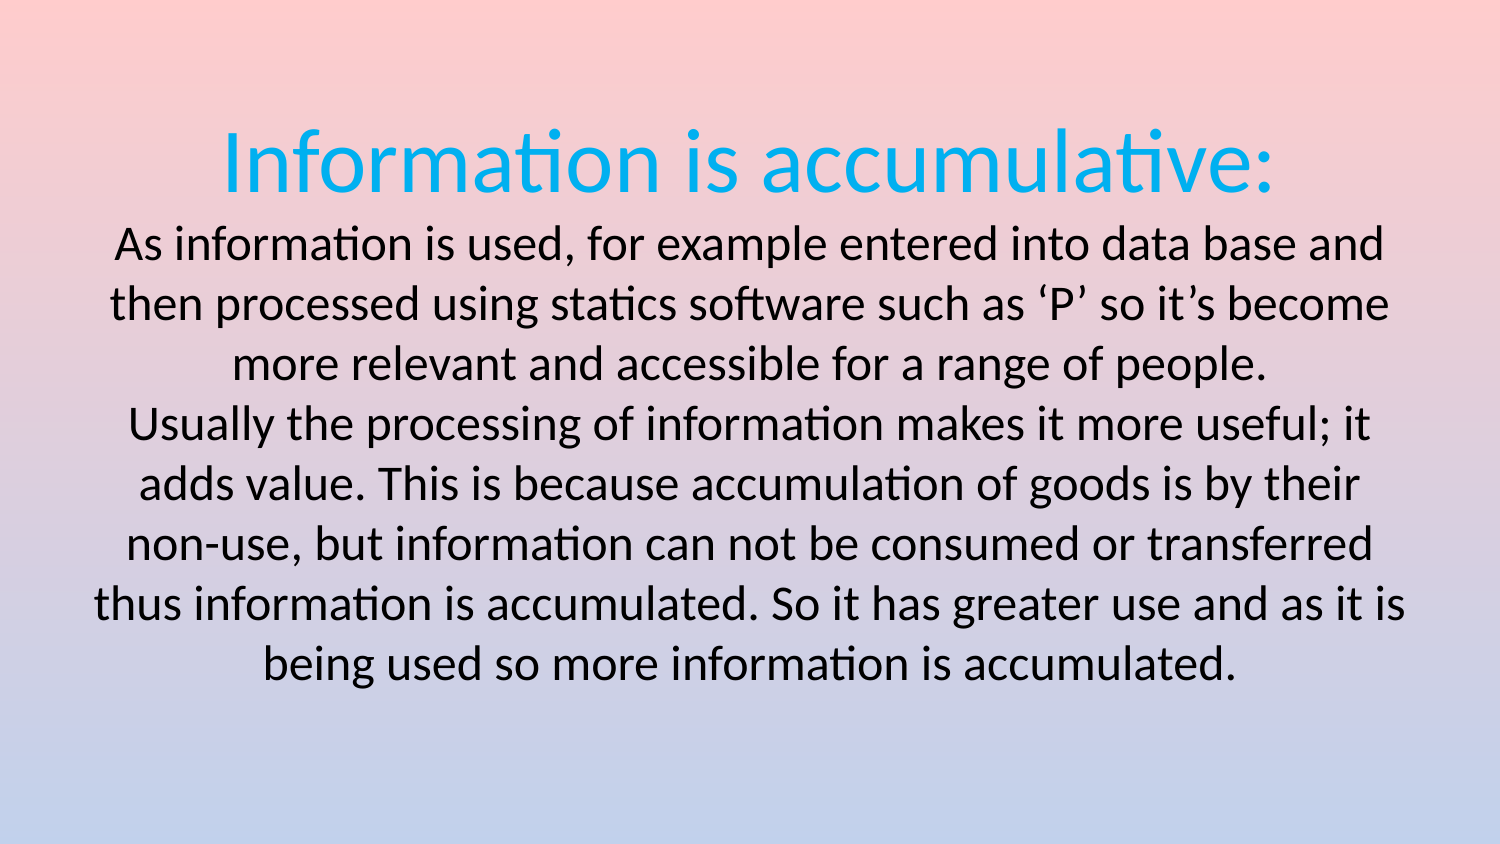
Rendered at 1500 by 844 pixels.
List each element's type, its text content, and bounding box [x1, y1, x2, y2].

title Information is accumulative: As information is used, for example entered into data base and then processed using statics software such as ‘P’ so it’s become more relevant and accessible for a range of people. Usually the processing of information makes it more useful; it adds value. This is because accumulation of goods is by their non-use, but information can not be consumed or transferred thus information is accumulated. So it has greater use and as it is being used so more information is accumulated. [75, 46, 1425, 744]
